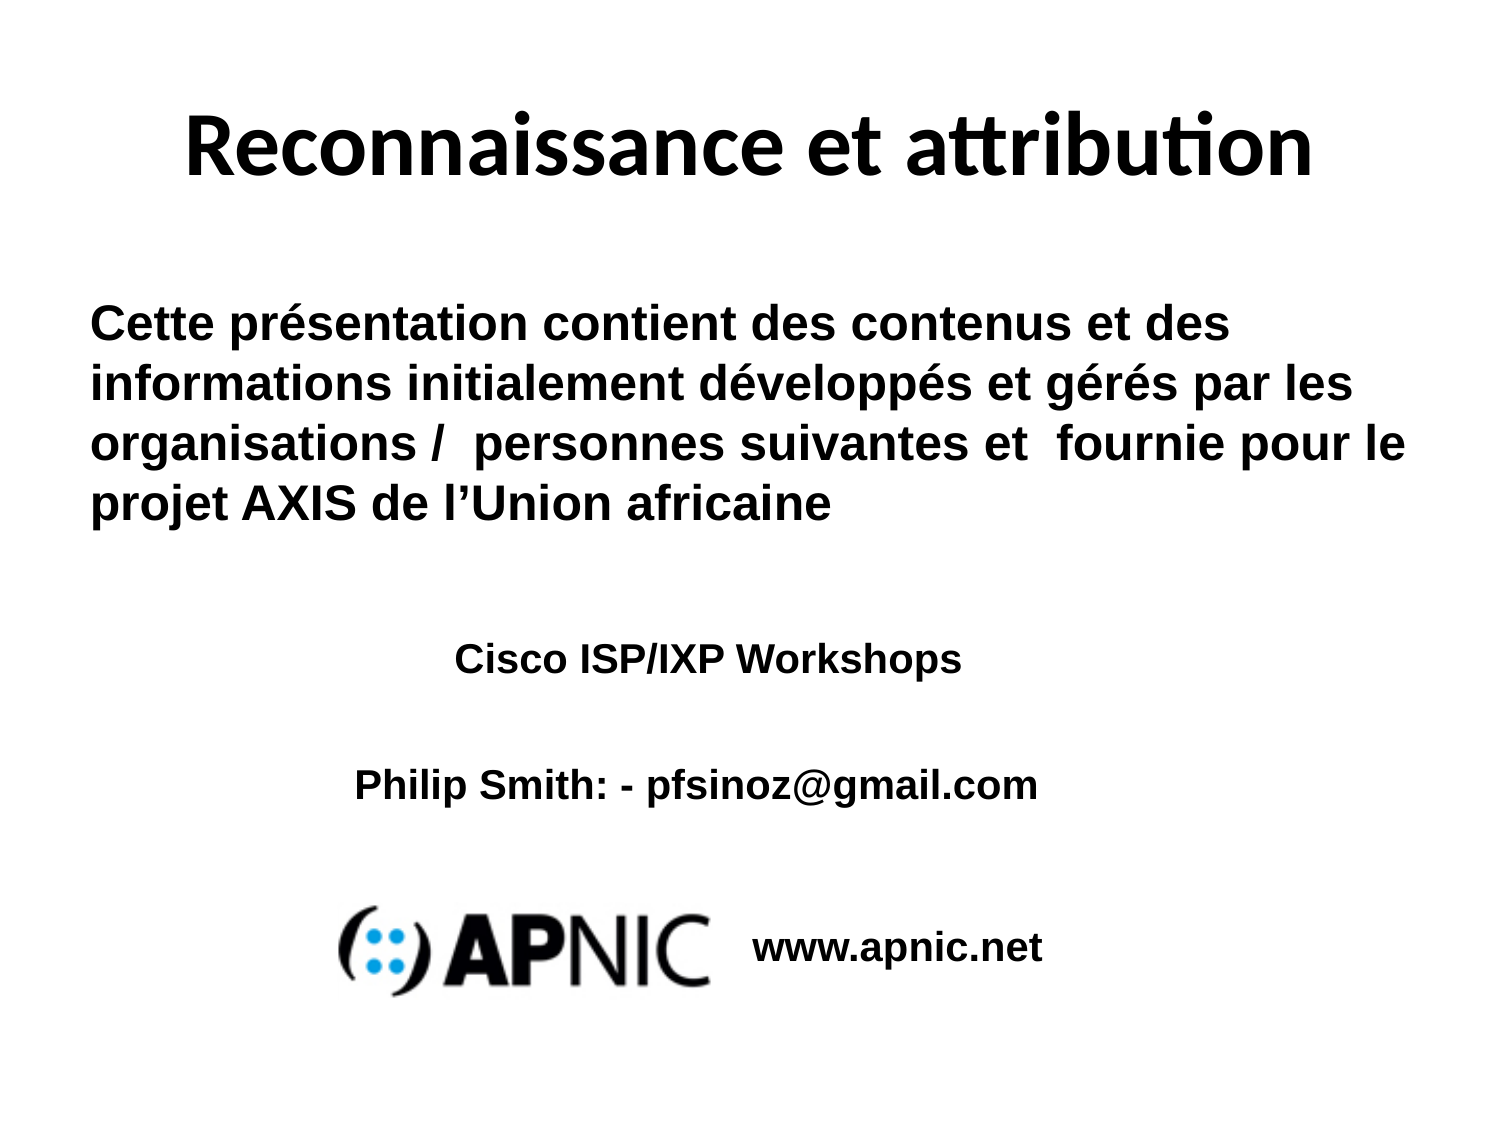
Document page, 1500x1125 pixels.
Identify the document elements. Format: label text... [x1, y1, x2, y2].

text_box Cisco ISP/IXP Workshops [439, 624, 1025, 690]
text_box www.apnic.net [737, 912, 1225, 978]
text_box Philip Smith: - pfsinoz@gmail.com [339, 750, 1075, 815]
title Reconnaissance et attribution [74, 44, 1426, 233]
text_box Cette présentation contient des contenus et des informations initialement développés et gérés par les organisations / personnes suivantes et fournie pour le projet AXIS de l’Union africaine [74, 282, 1425, 598]
picture [337, 901, 713, 1001]
